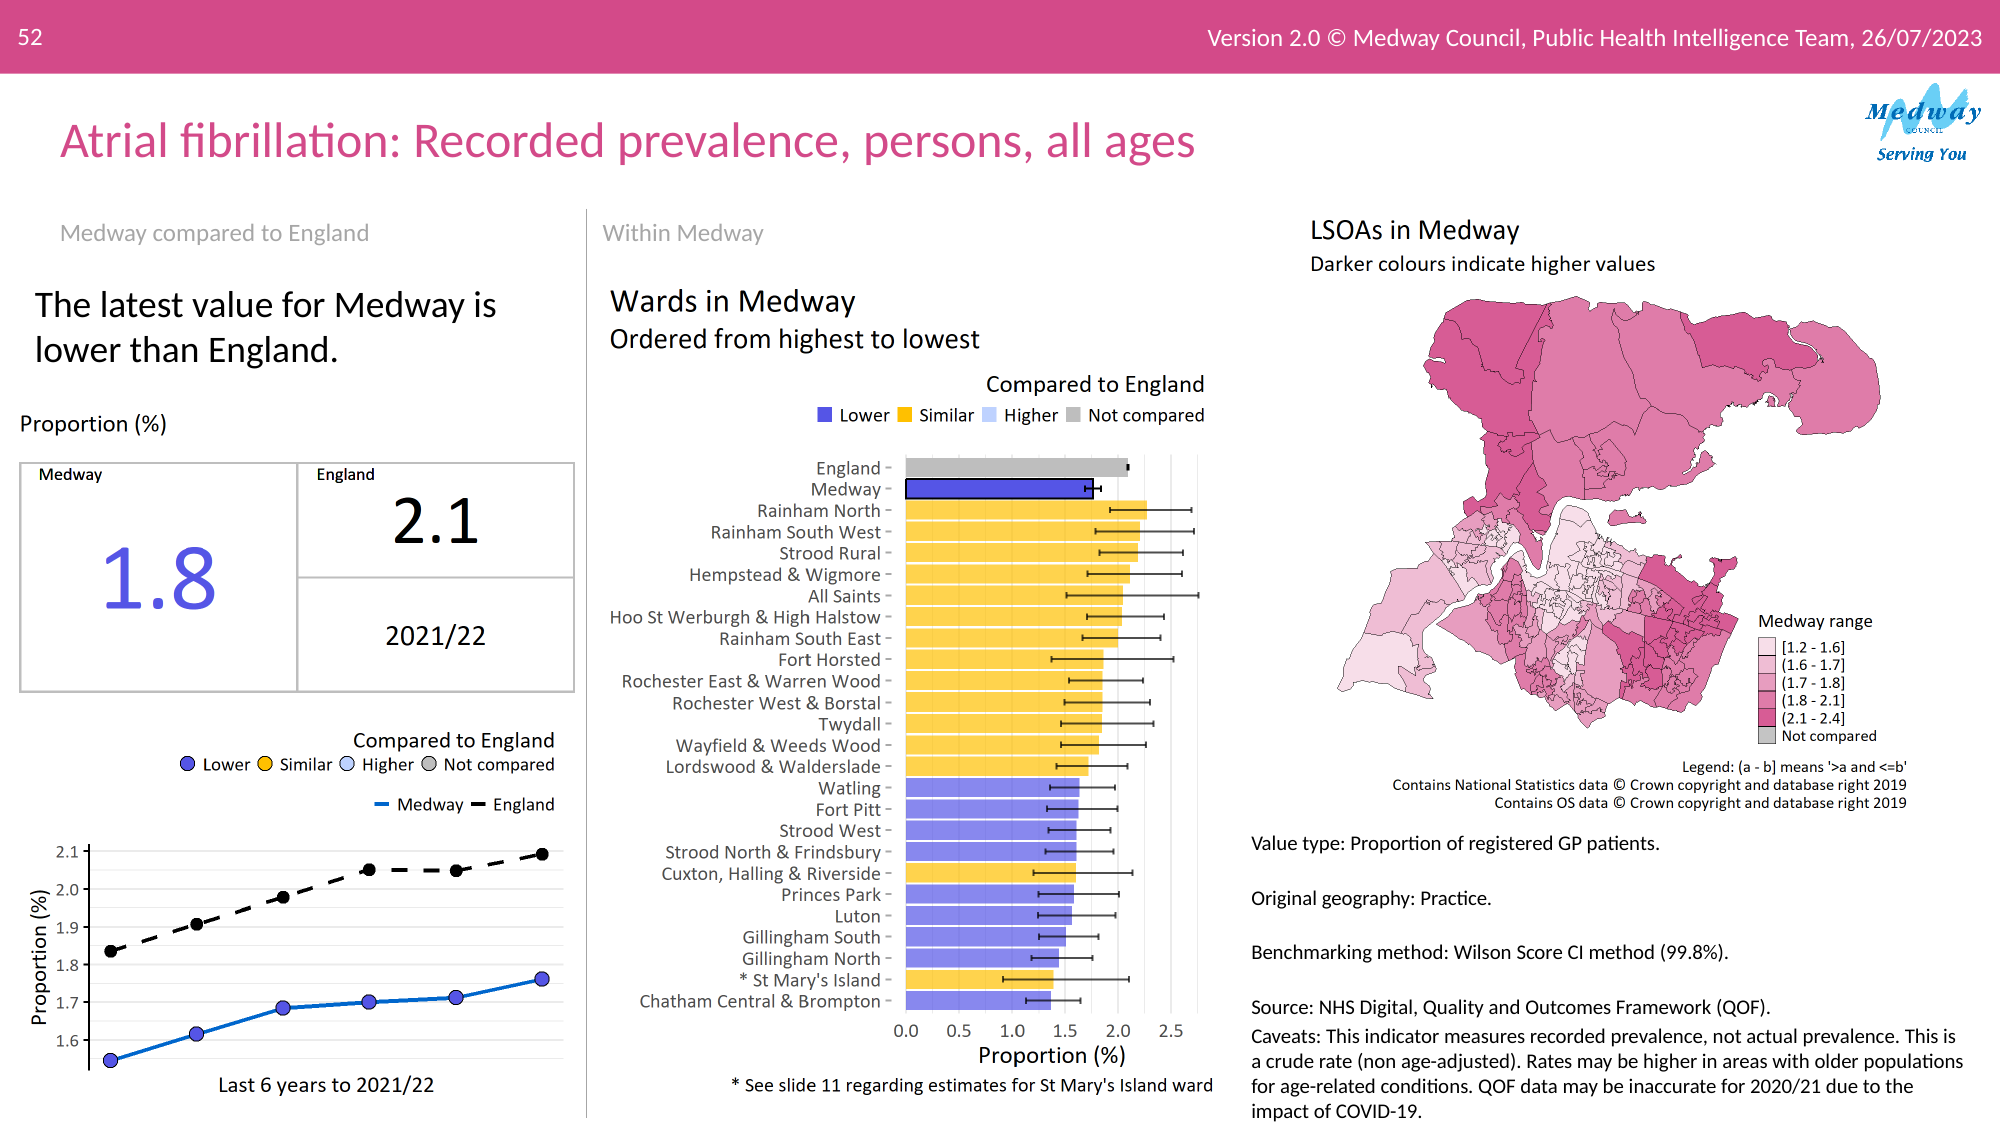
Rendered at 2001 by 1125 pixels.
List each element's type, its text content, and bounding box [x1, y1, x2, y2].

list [1236, 208, 1981, 811]
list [19, 403, 575, 693]
title Atrial fibrillation: Recorded prevalence, persons, all ages [45, 83, 1866, 191]
list Value type: Proportion of registered GP patients. Original geography: Practice. Benchmarking method: Wilson Score CI method (99.8%). Source: NHS Digital, Quality and Outcomes Framework (QOF). Caveats: This indicator measures recorded prevalence, not actual prevalence. This is a crude rate (non age-adjusted). Rates may be higher in areas with older populations for age-related conditions. QOF data may be inaccurate for 2020/21 due to the impact of COVID-19. [1236, 822, 1981, 1106]
slide_number 52 [2, 5, 239, 66]
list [598, 278, 1225, 1107]
picture [1866, 83, 1981, 162]
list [19, 710, 575, 1107]
list Version 2.0 © Medway Council, Public Health Intelligence Team, 26/07/2023 [881, 2, 2000, 72]
list The latest value for Medway is lower than England. [19, 272, 575, 386]
